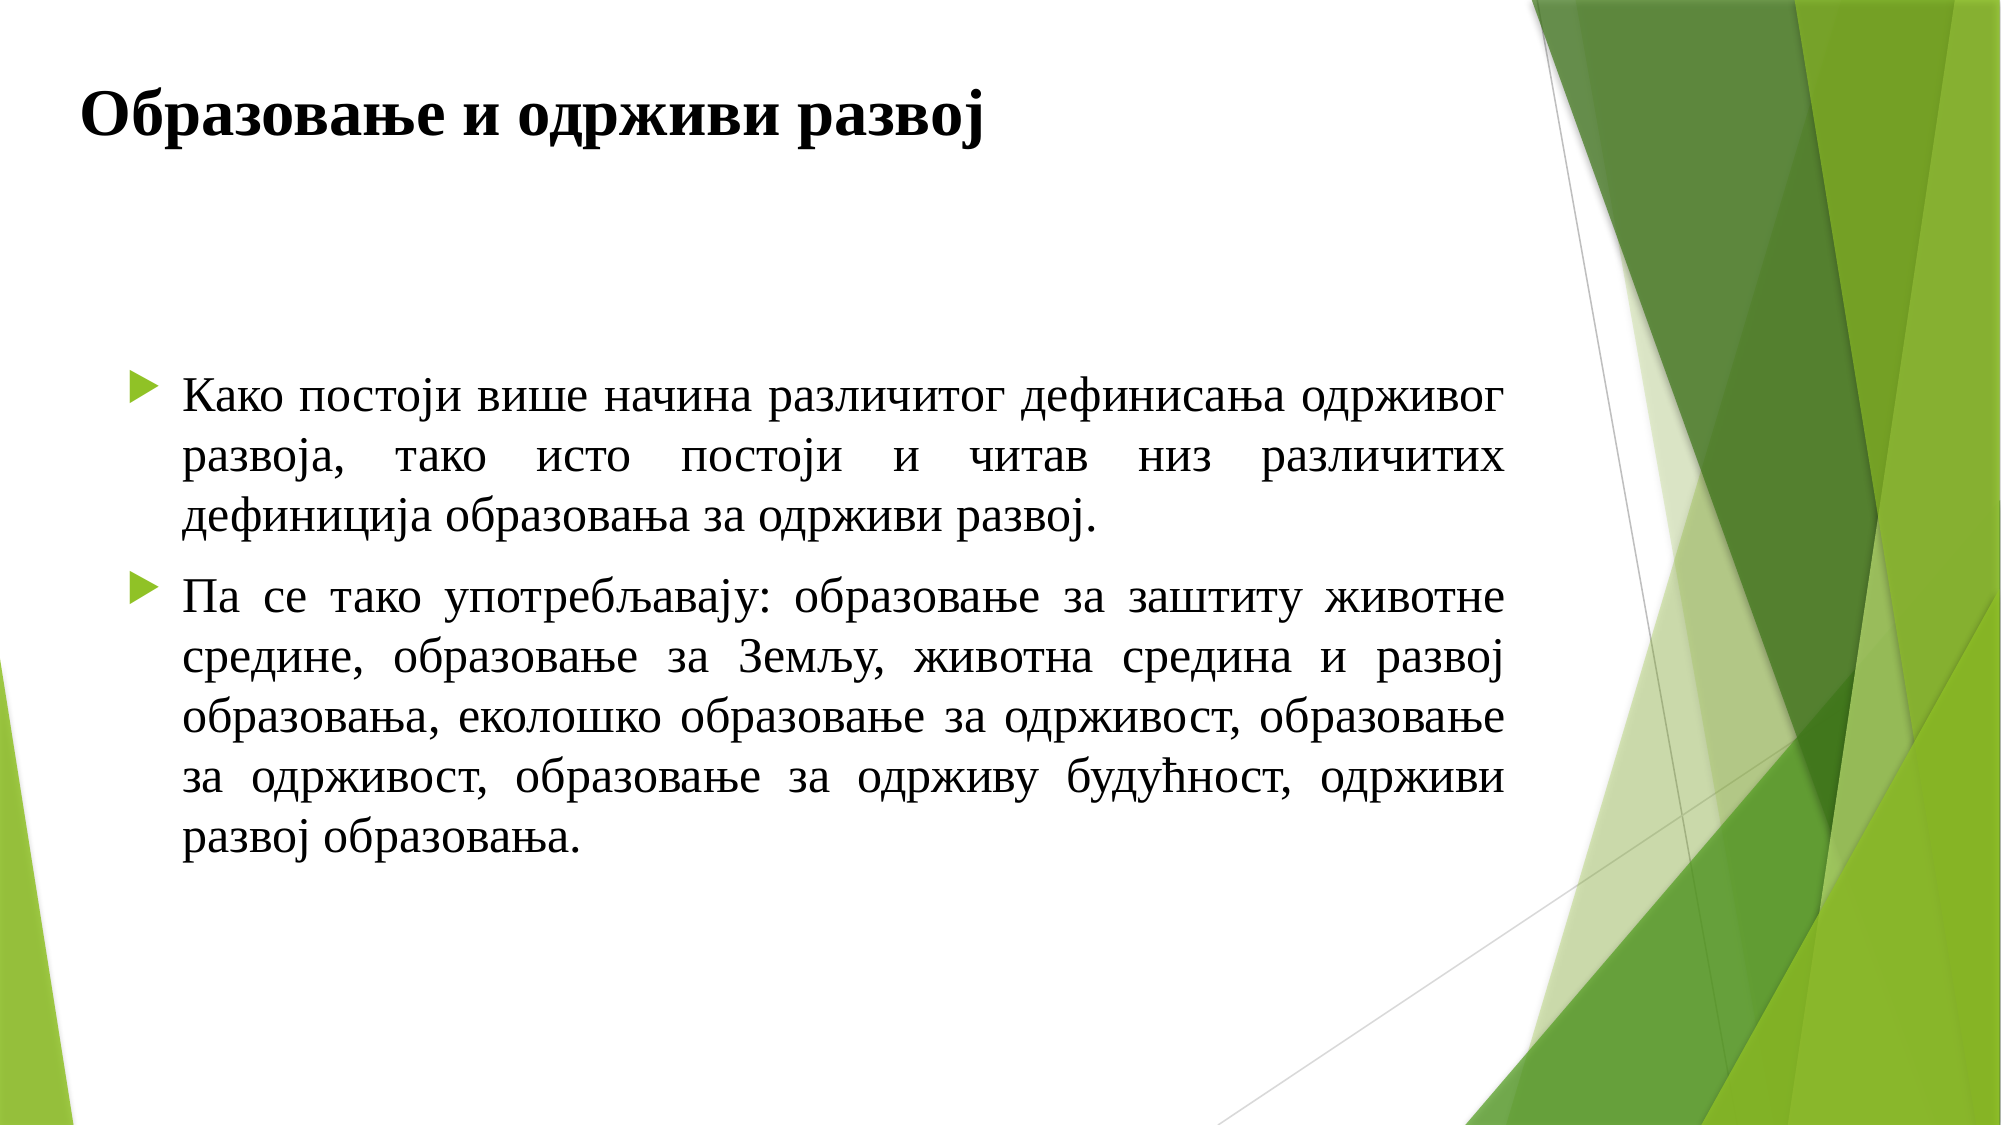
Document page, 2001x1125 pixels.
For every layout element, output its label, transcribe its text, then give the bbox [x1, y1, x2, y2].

title Образовање и одрживи развој [64, 61, 1475, 206]
list Како постоји више начина различитог дефинисања одрживог развоја, тако исто постоји и читав низ различитих дефиниција образовања за одрживи развој. Па се тако употребљавају: образовање за заштиту животне средине, образовање за Земљу, животна средина и развој образовања, еколошко образовање за одрживост, образовање за одрживост, образовање за одрживу будућност, одрживи развој образовања. [111, 354, 1522, 992]
